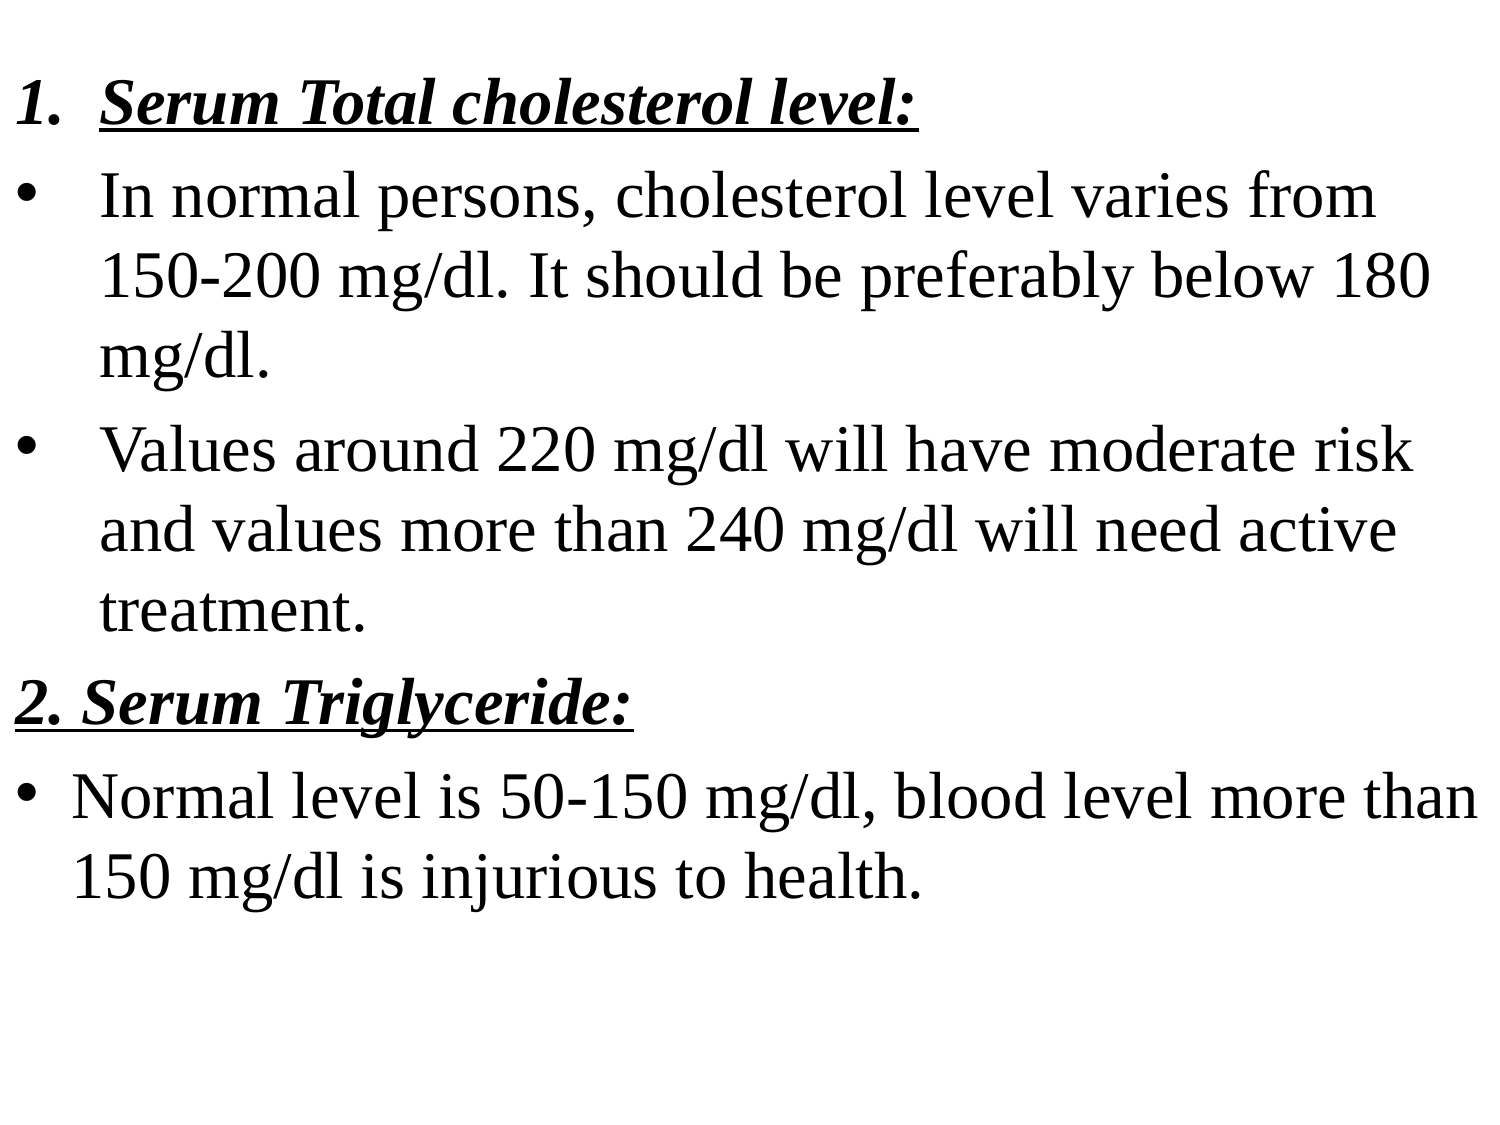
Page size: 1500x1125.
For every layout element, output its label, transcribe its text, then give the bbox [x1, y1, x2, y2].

list Serum Total cholesterol level: In normal persons, cholesterol level varies from 150-200 mg/dl. It should be preferably below 180 mg/dl. Values around 220 mg/dl will have moderate risk and values more than 240 mg/dl will need active treatment. 2. Serum Triglyceride: Normal level is 50-150 mg/dl, blood level more than 150 mg/dl is injurious to health. [0, 50, 1500, 1125]
